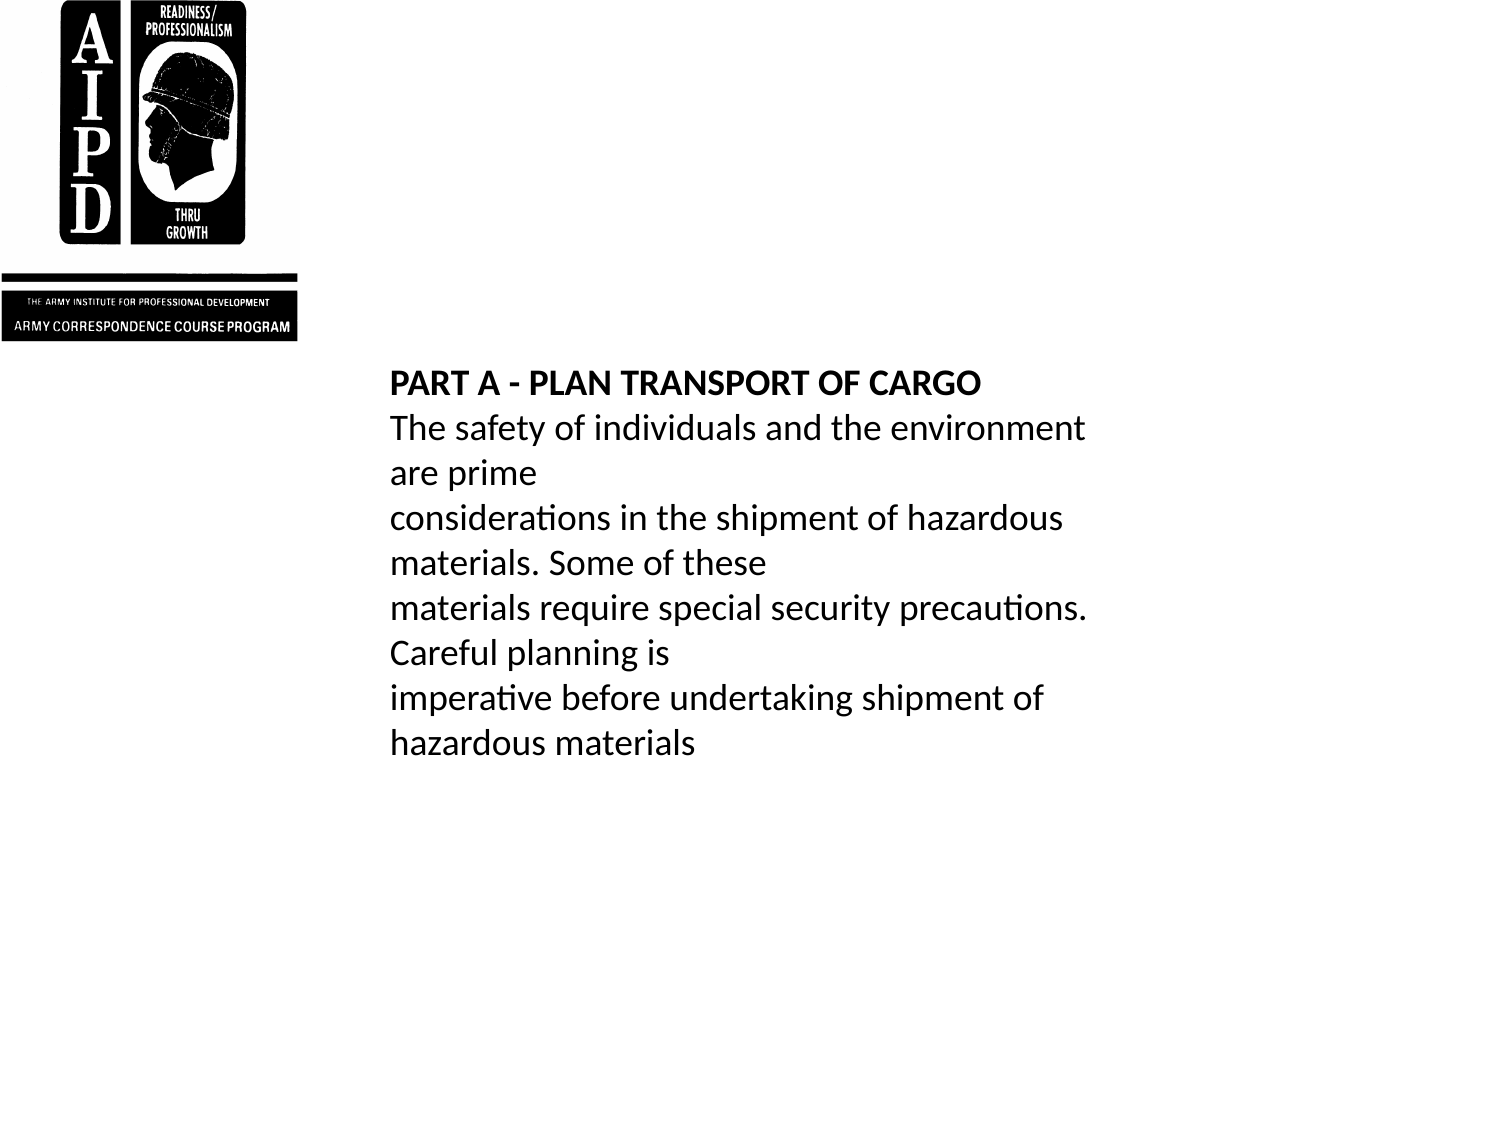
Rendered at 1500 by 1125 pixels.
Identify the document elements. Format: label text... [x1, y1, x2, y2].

text_box PART A - PLAN TRANSPORT OF CARGO The safety of individuals and the environment are prime considerations in the shipment of hazardous materials. Some of these materials require special security precautions. Careful planning is imperative before undertaking shipment of hazardous materials [374, 350, 1125, 771]
picture [0, 0, 301, 345]
